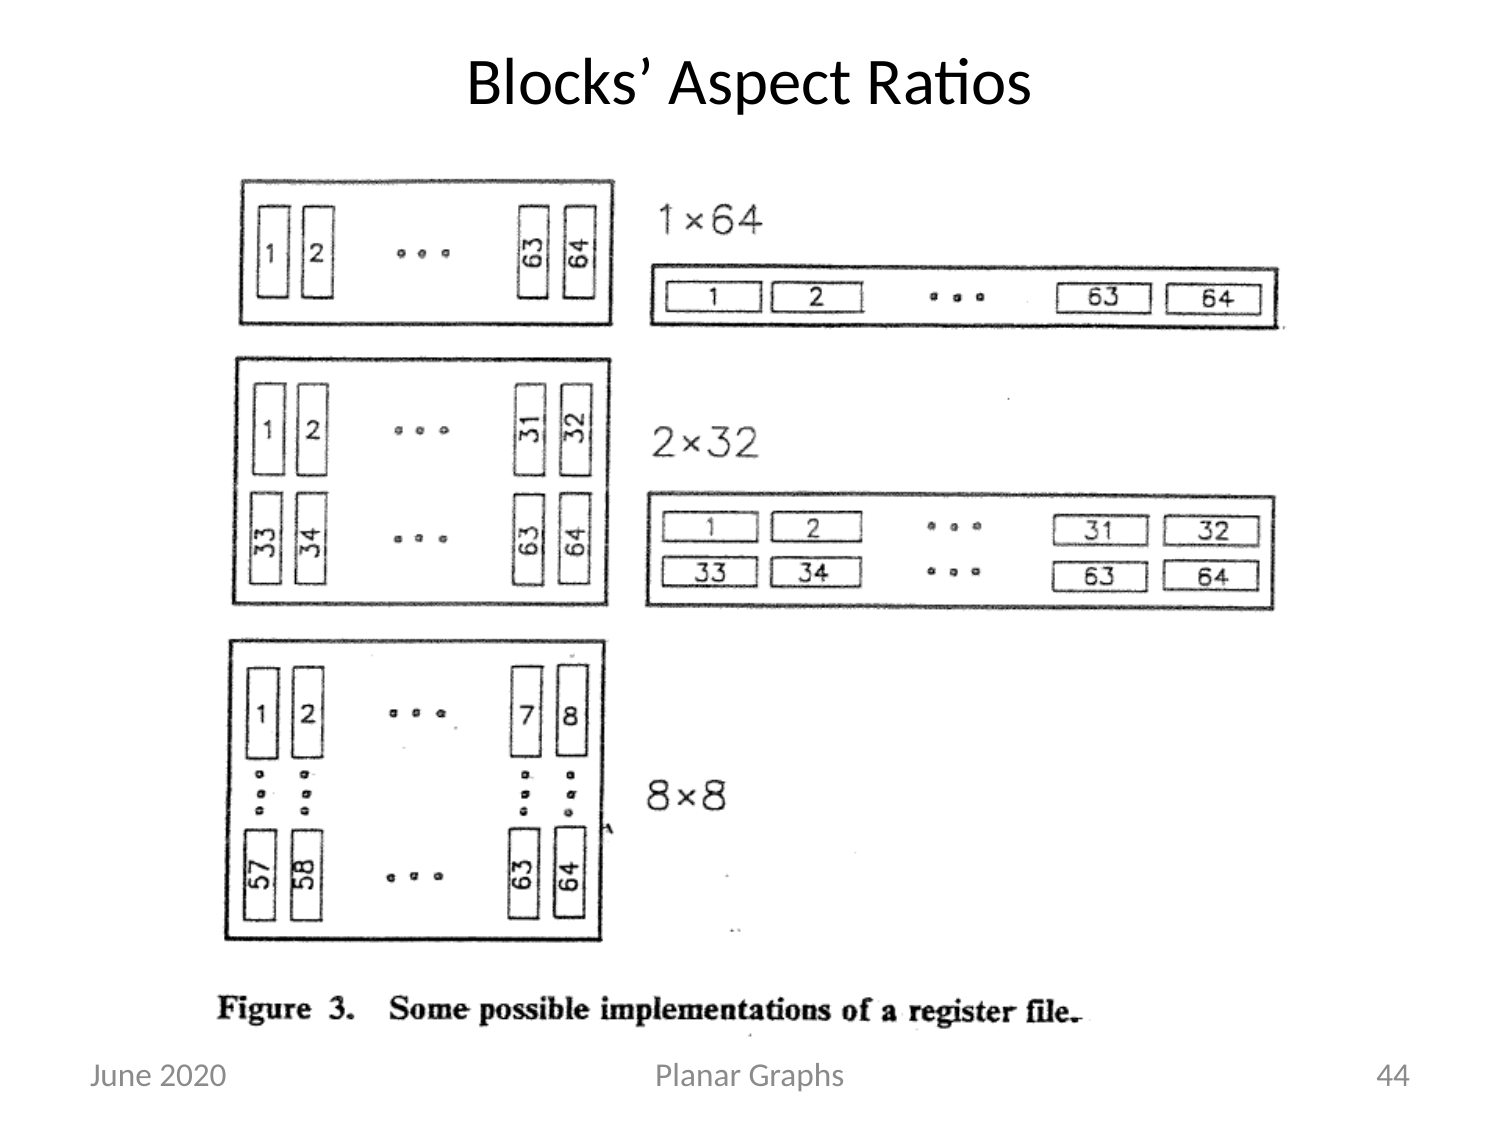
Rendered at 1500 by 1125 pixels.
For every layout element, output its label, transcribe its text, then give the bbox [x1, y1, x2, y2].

footer Planar Graphs [512, 1052, 988, 1103]
picture [198, 159, 1302, 1044]
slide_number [75, 1042, 425, 1103]
text_box Blocks’ Aspect Ratios [74, 31, 1425, 141]
slide_number 44 [1074, 1042, 1425, 1103]
